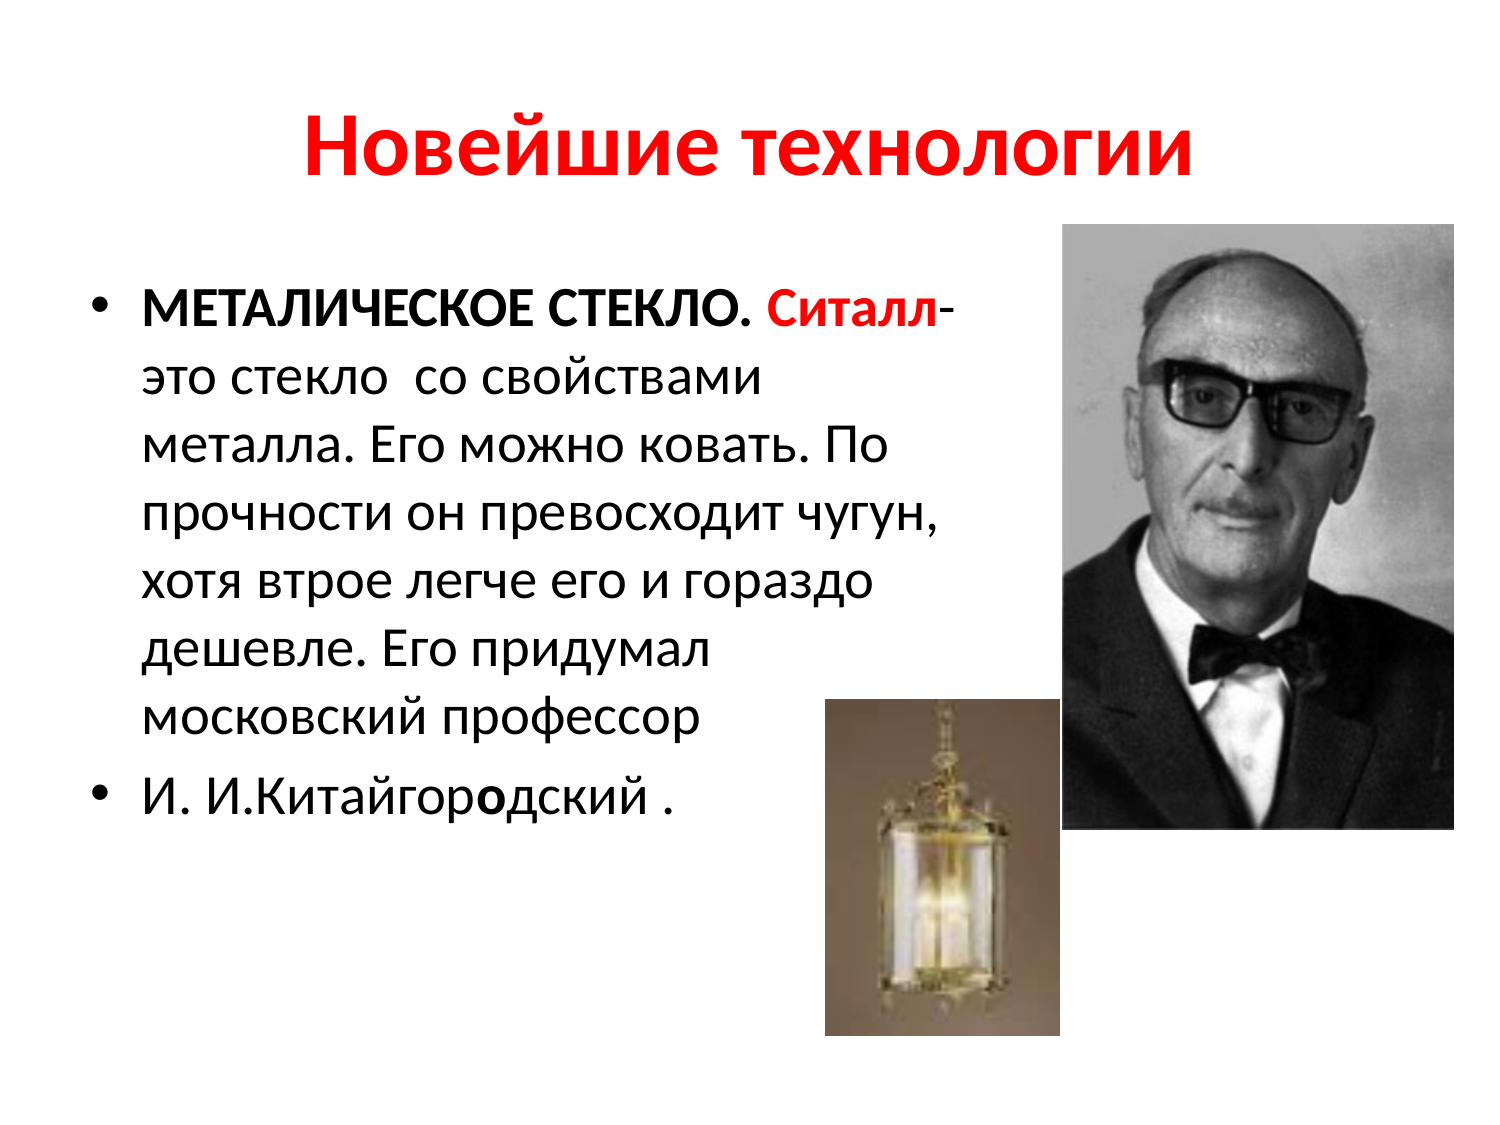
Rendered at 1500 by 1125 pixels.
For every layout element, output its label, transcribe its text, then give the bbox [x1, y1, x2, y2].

list МЕТАЛИЧЕСКОЕ СТЕКЛО. Ситалл- это стекло со свойствами металла. Его можно ковать. По прочности он превосходит чугун, хотя втрое легче его и гораздо дешевле. Его придумал московский профессор И. И.Китайгородский . [75, 262, 1000, 838]
picture [1062, 224, 1454, 830]
title Новейшие технологии [75, 45, 1425, 233]
picture [824, 699, 1061, 1036]
